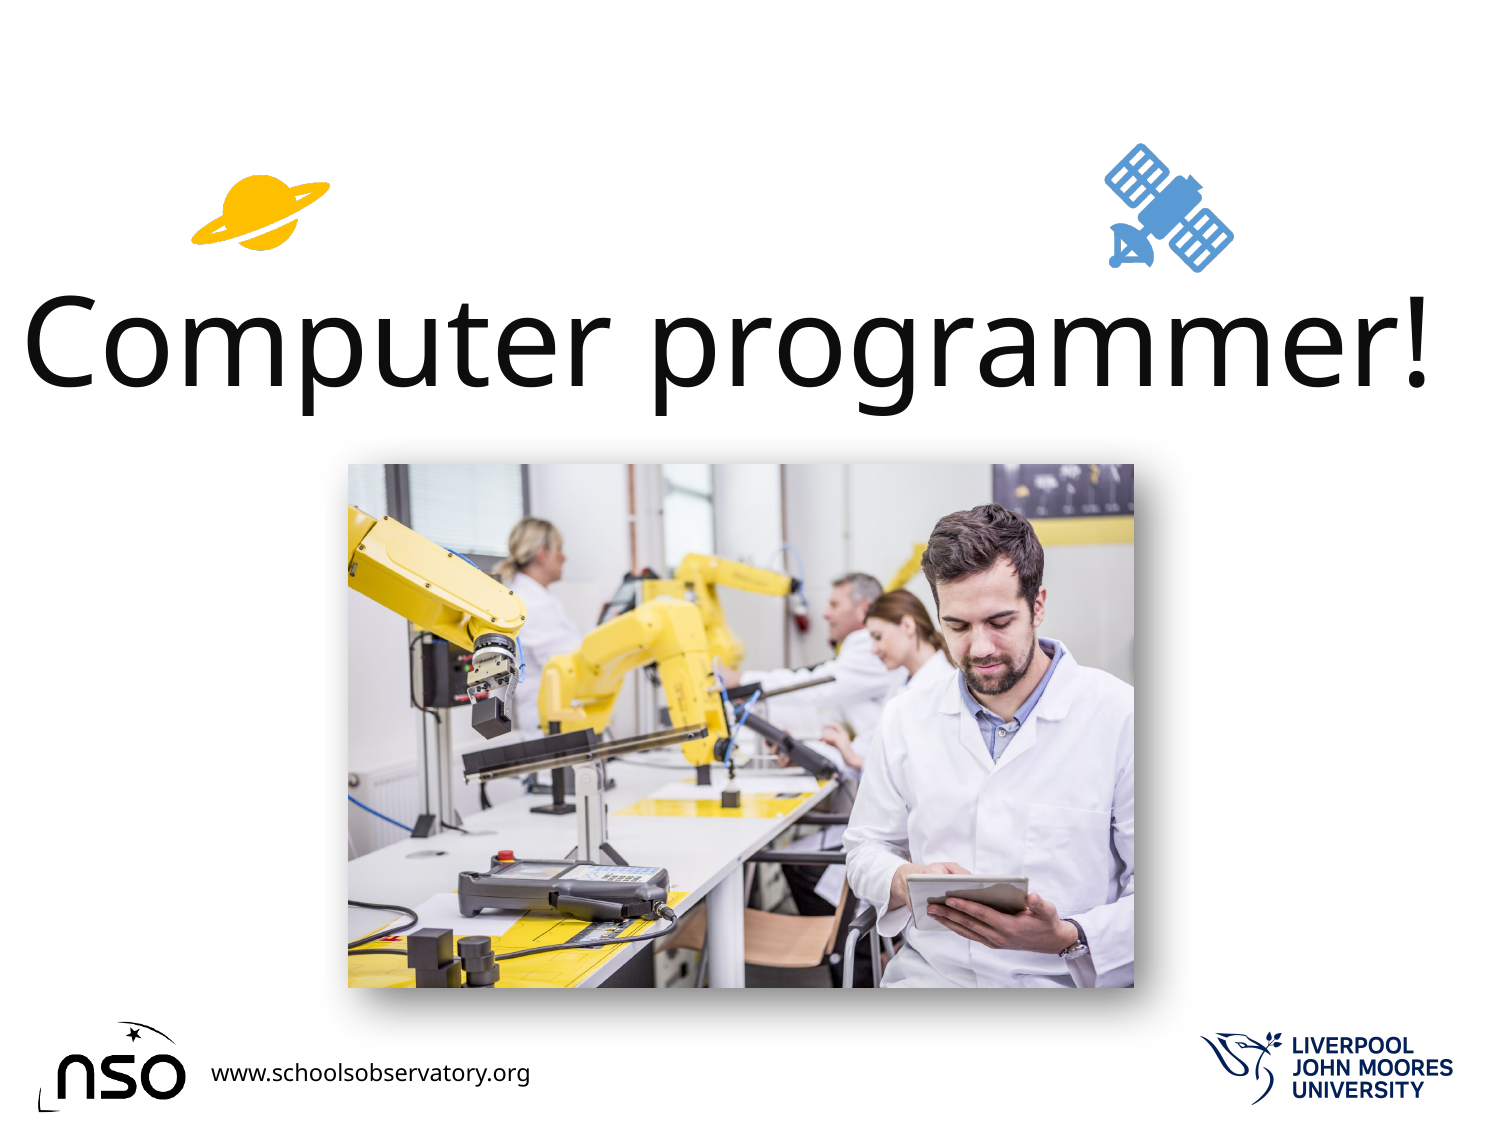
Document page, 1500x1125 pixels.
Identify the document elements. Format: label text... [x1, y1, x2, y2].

picture [1089, 137, 1240, 288]
title Computer programmer! [0, 237, 1456, 455]
picture [1178, 983, 1474, 1125]
picture [348, 464, 1134, 988]
picture [184, 137, 336, 288]
picture [33, 1019, 207, 1115]
